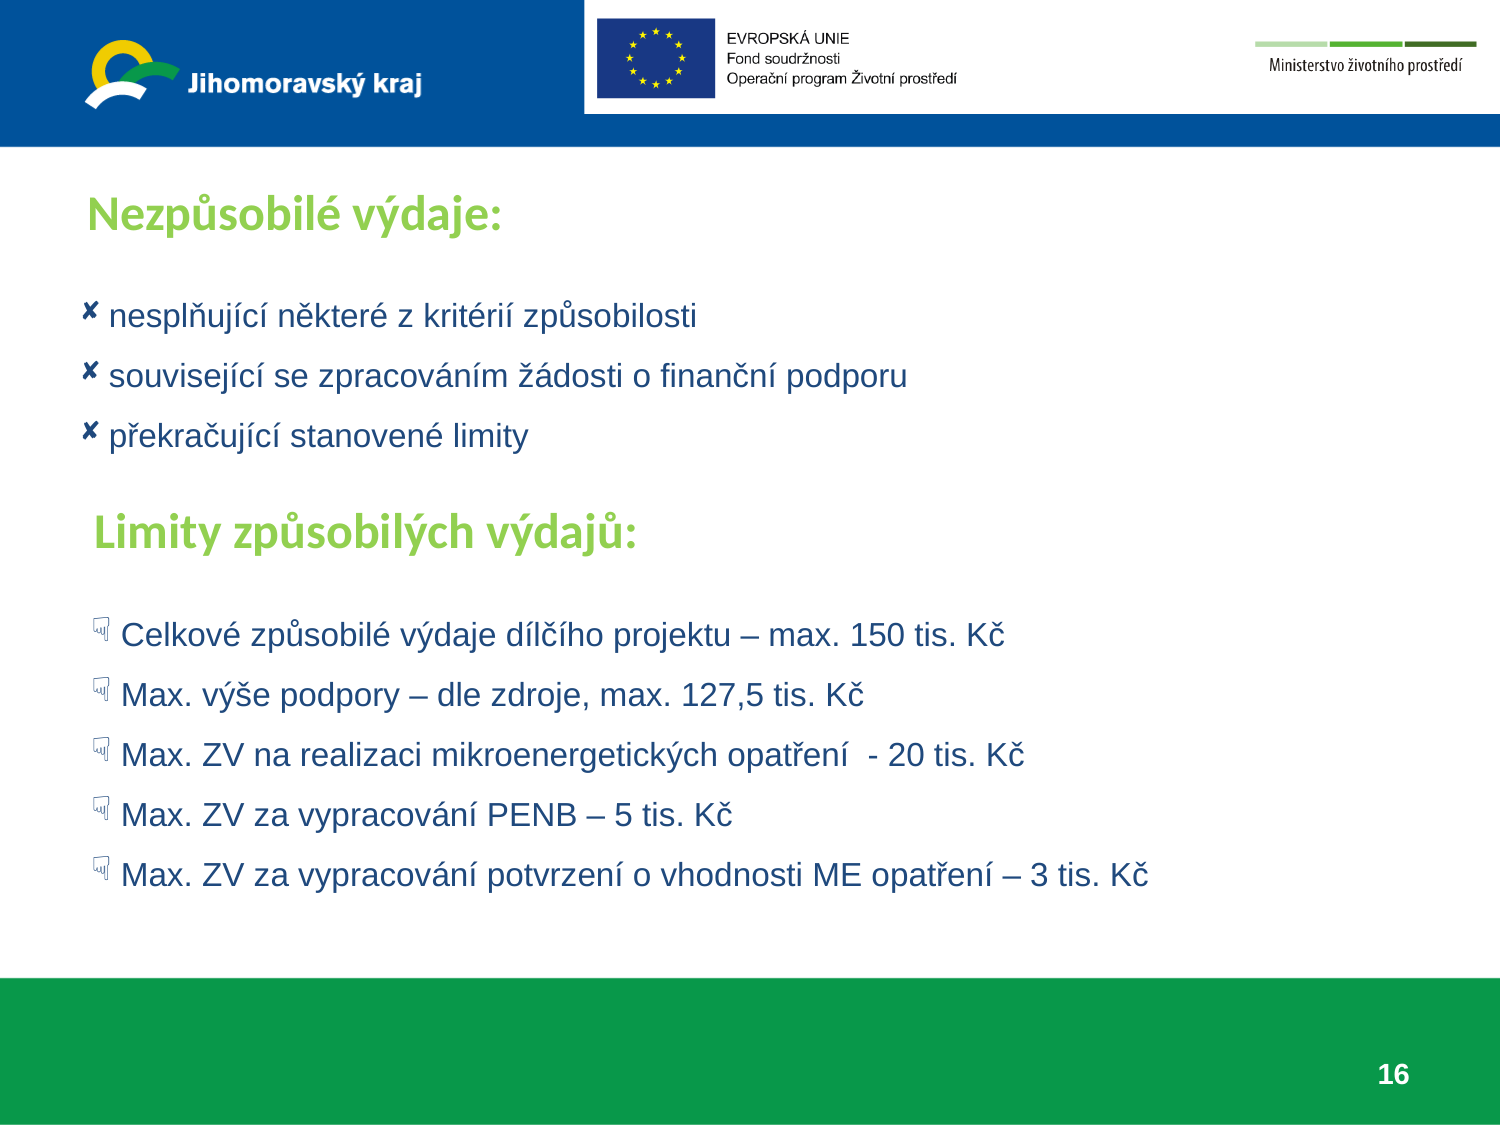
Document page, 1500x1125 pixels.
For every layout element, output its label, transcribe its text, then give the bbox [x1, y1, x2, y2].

text_box nesplňující některé z kritérií způsobilosti související se zpracováním žádosti o finanční podporu překračující stanovené limity [64, 267, 1400, 498]
text_box Limity způsobilých výdajů: [79, 491, 654, 567]
text_box Nezpůsobilé výdaje: [72, 172, 519, 248]
picture [0, 0, 1500, 1125]
slide_number 16 [1074, 1042, 1425, 1103]
text_box Celkové způsobilé výdaje dílčího projektu – max. 150 tis. Kč Max. výše podpory – dle zdroje, max. 127,5 tis. Kč Max. ZV na realizaci mikroenergetických opatření - 20 tis. Kč Max. ZV za vypracování PENB – 5 tis. Kč Max. ZV za vypracování potvrzení o vhodnosti ME opatření – 3 tis. Kč [76, 586, 1412, 1057]
